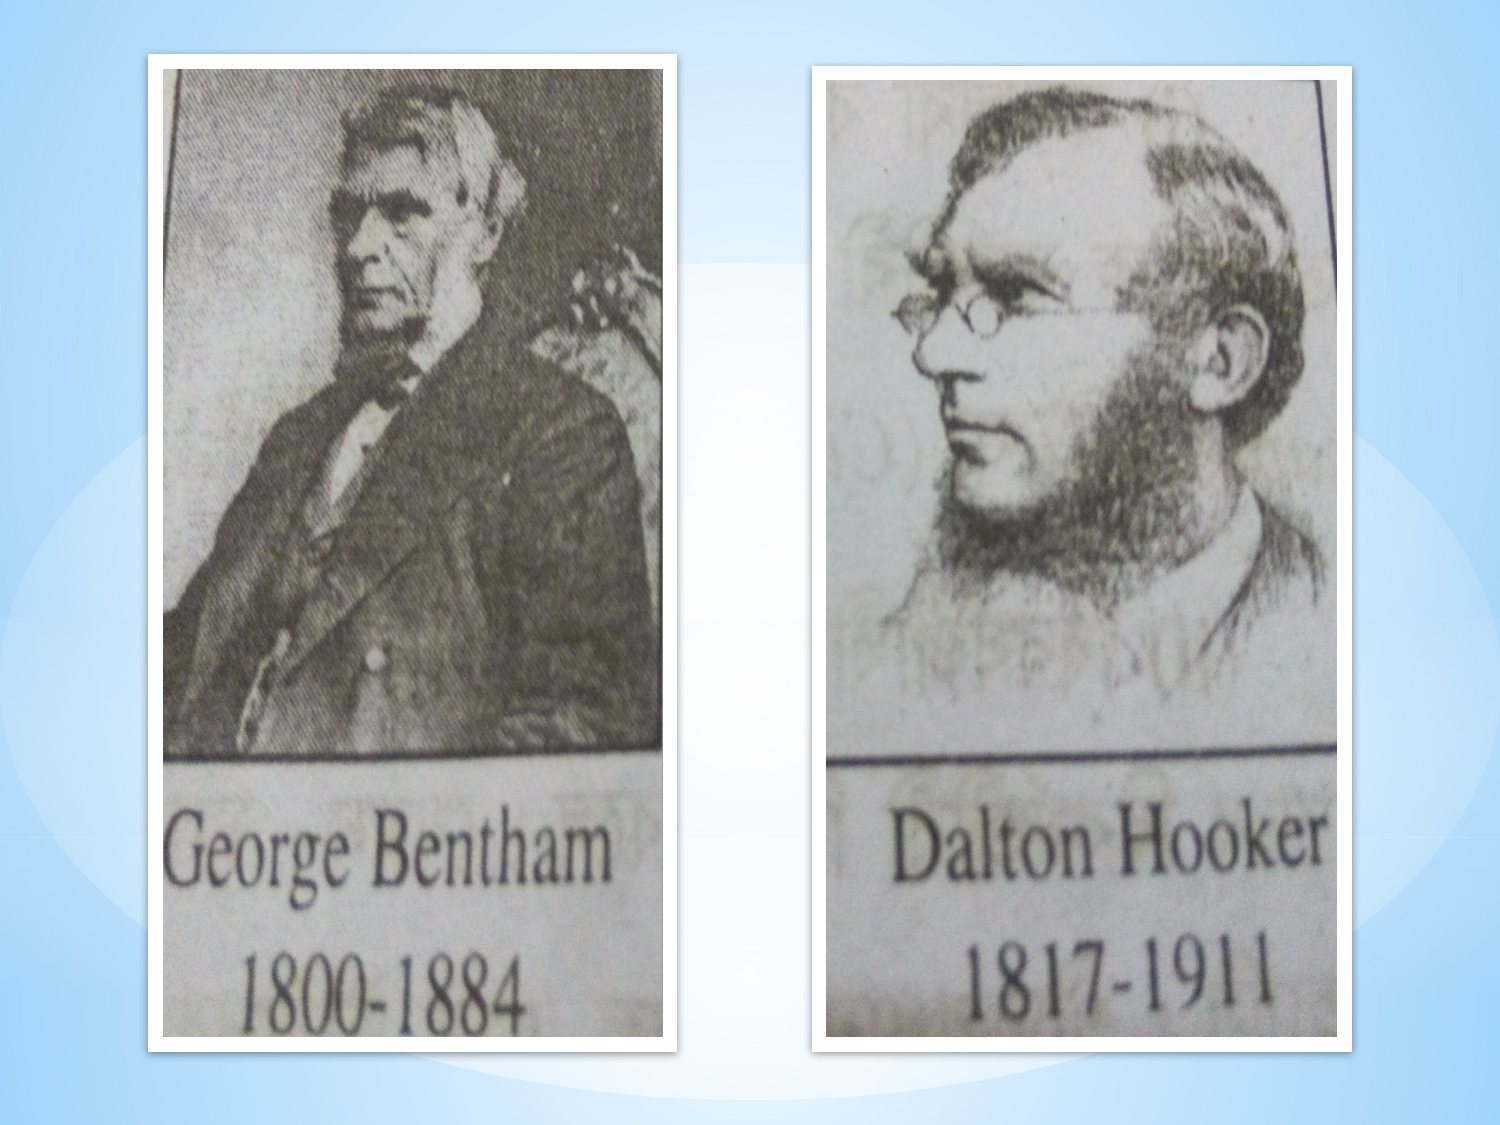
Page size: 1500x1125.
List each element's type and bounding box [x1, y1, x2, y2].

picture [162, 68, 663, 1038]
picture [825, 79, 1338, 1038]
